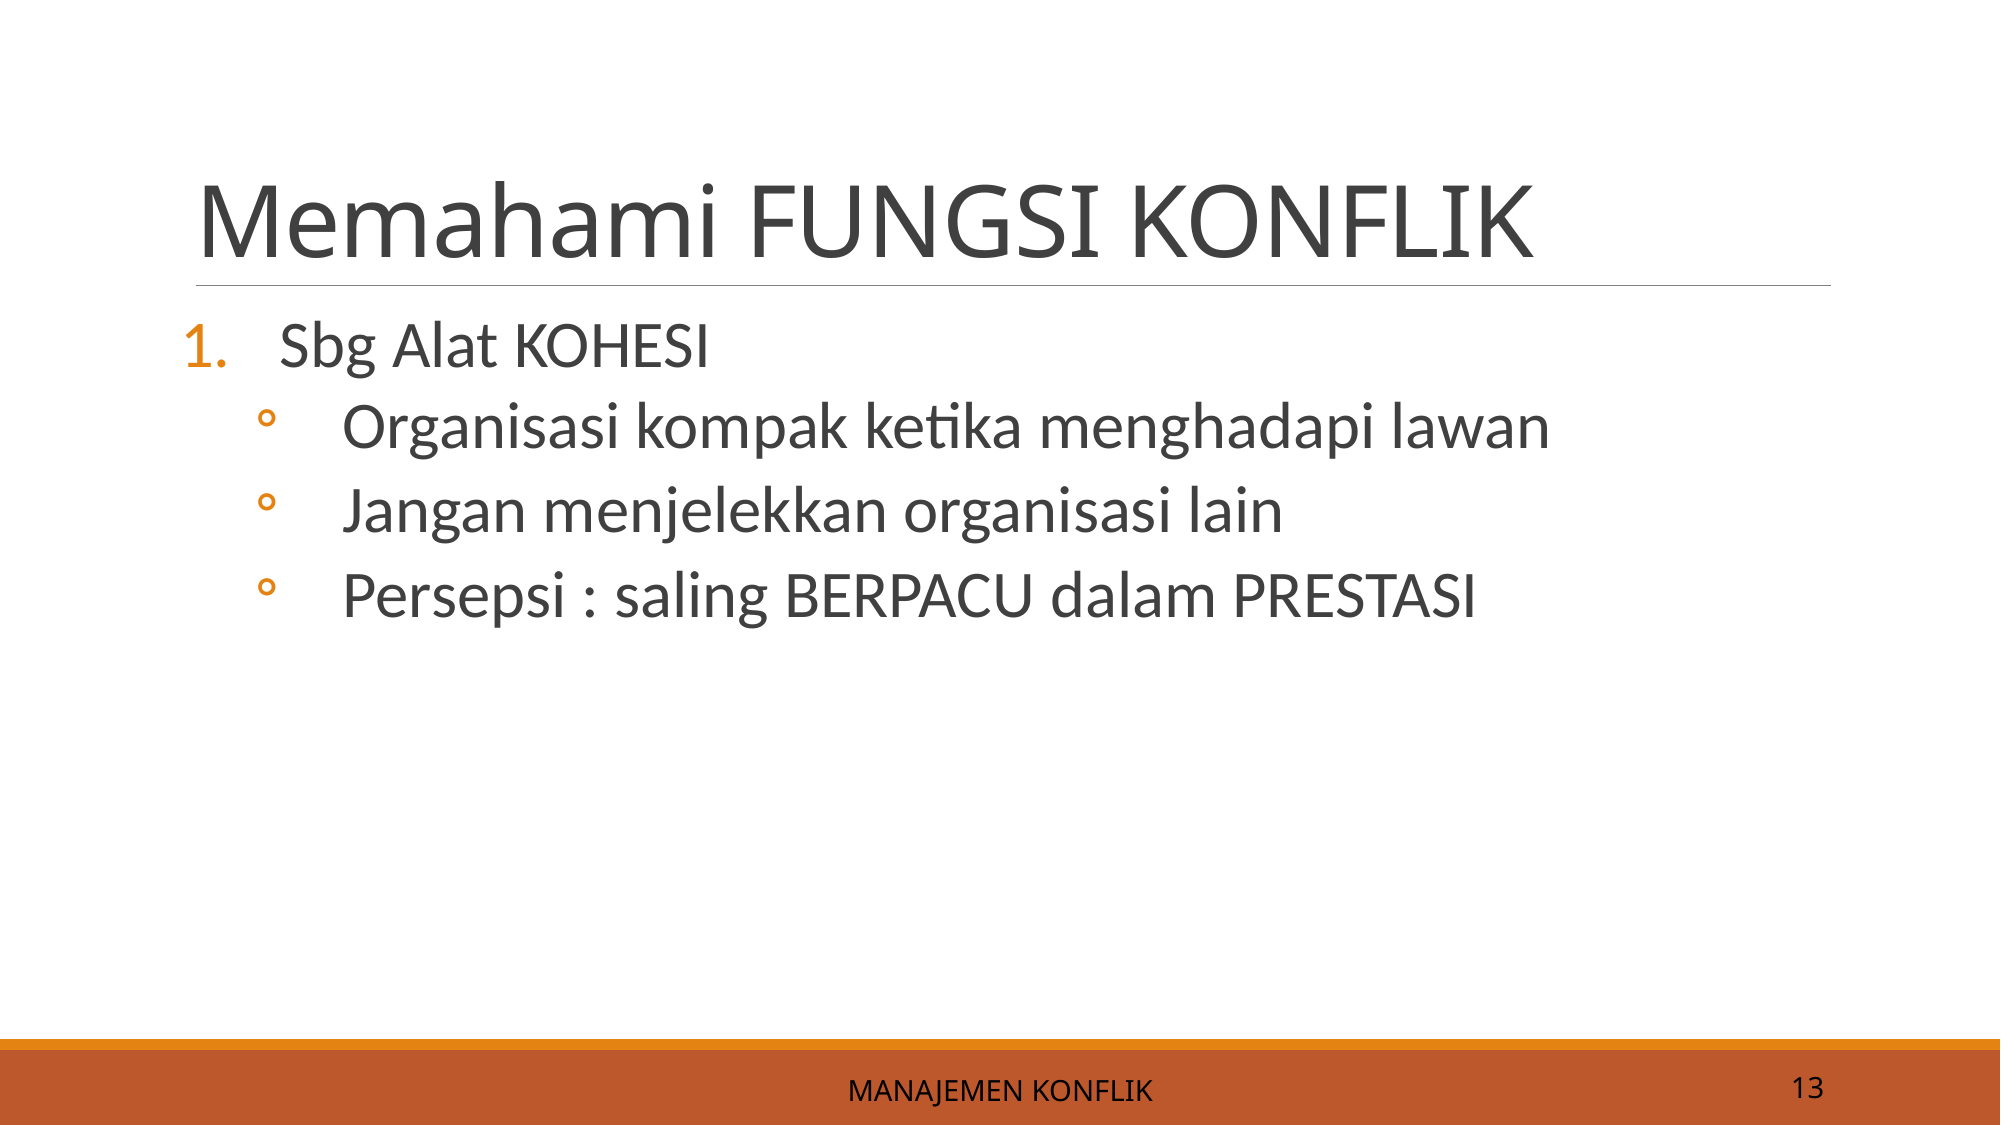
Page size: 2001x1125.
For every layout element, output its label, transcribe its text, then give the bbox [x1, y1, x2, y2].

footer Manajemen Konflik [604, 1059, 1396, 1120]
list Sbg Alat KOHESI Organisasi kompak ketika menghadapi lawan Jangan menjelekkan organisasi lain Persepsi : saling BERPACU dalam PRESTASI [180, 302, 1830, 963]
slide_number 13 [1624, 1059, 1840, 1120]
title Memahami FUNGSI KONFLIK [180, 47, 1830, 285]
